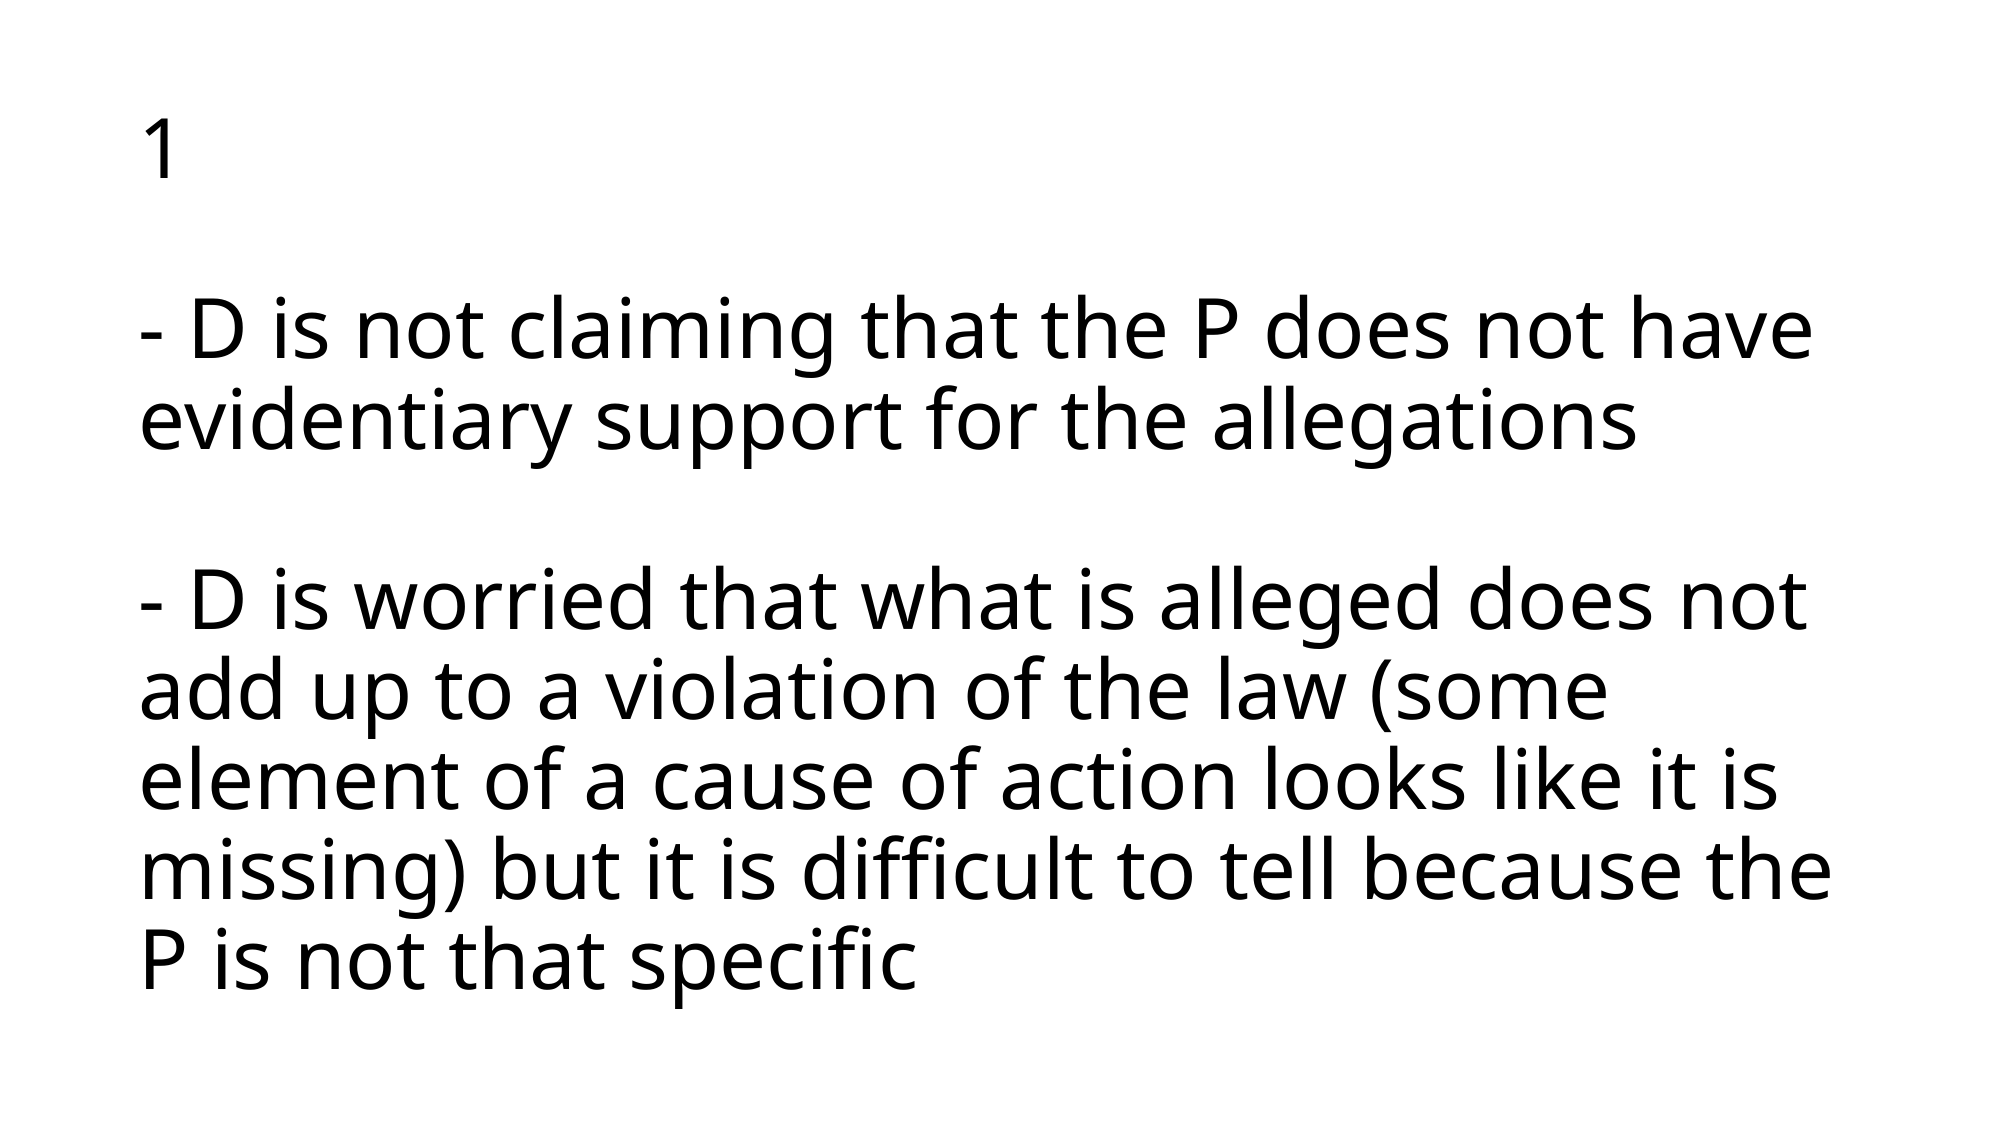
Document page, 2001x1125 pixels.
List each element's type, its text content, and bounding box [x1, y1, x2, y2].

title 1 - D is not claiming that the P does not have evidentiary support for the allegations - D is worried that what is alleged does not add up to a violation of the law (some element of a cause of action looks like it is missing) but it is difficult to tell because the P is not that specific [123, 59, 1863, 1055]
